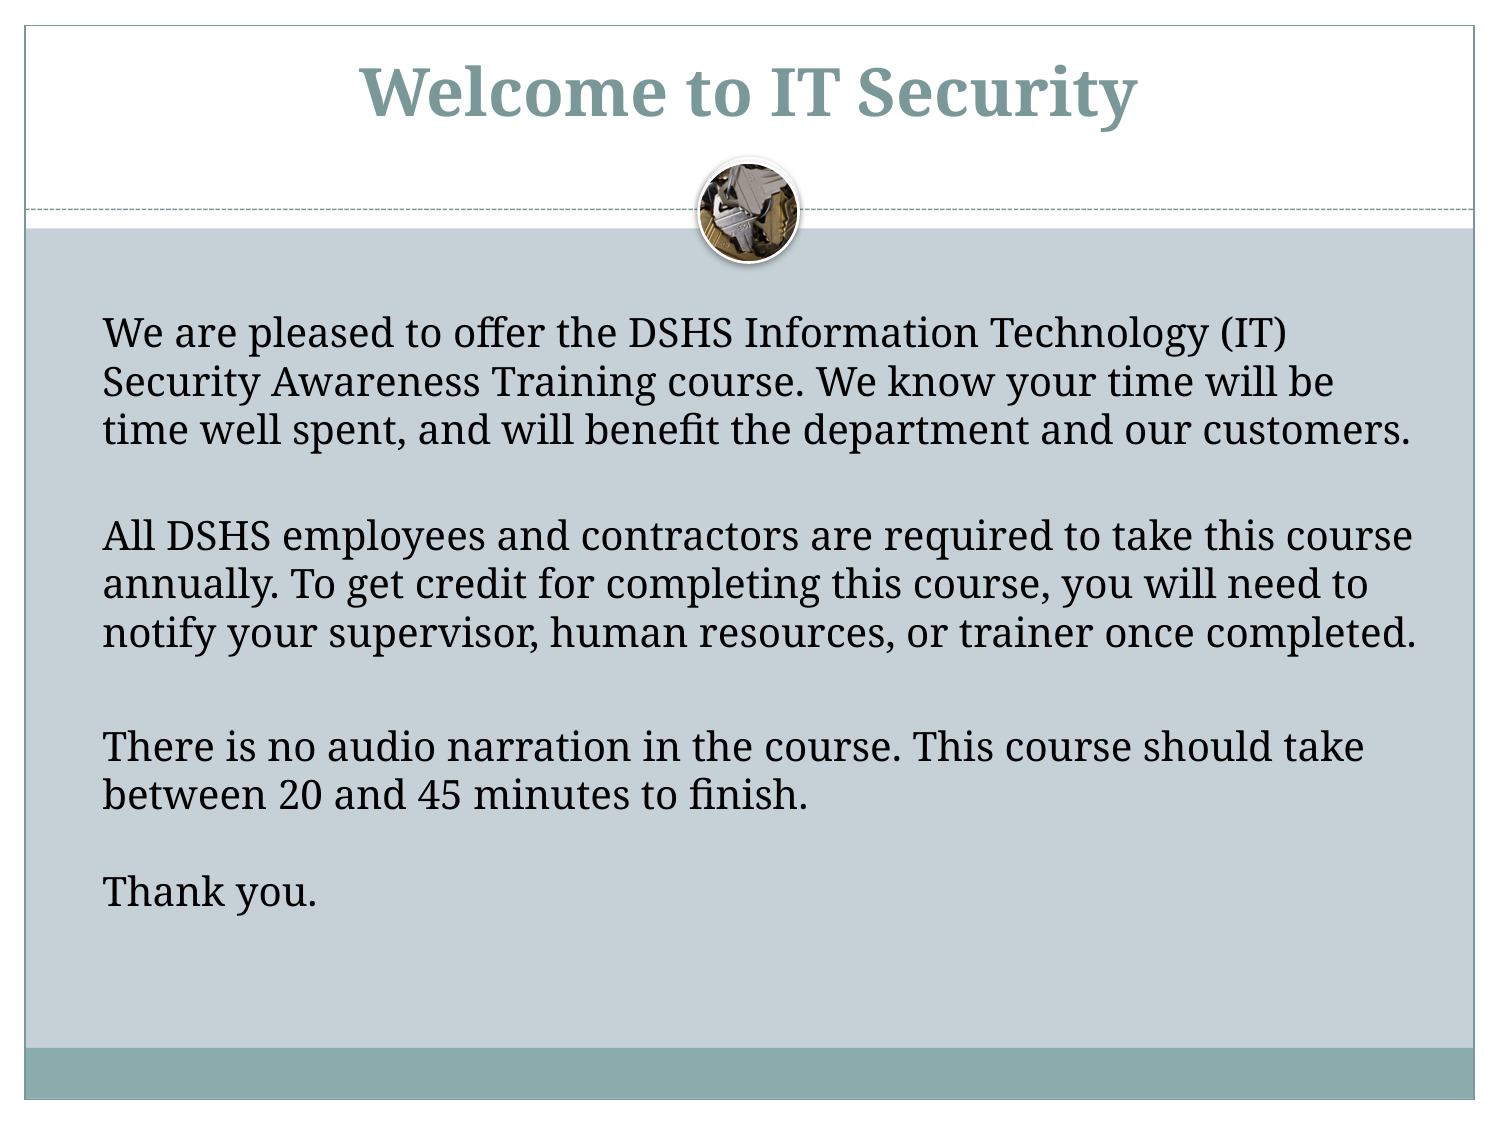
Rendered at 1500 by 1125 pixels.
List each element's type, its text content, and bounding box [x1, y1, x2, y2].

list We are pleased to offer the DSHS Information Technology (IT) Security Awareness Training course. We know your time will be time well spent, and will benefit the department and our customers. All DSHS employees and contractors are required to take this course annually. To get credit for completing this course, you will need to notify your supervisor, human resources, or trainer once completed. There is no audio narration in the course. This course should take between 20 and 45 minutes to finish. Thank you. [49, 299, 1445, 1001]
picture [700, 164, 797, 261]
title Welcome to IT Security [49, 37, 1450, 138]
